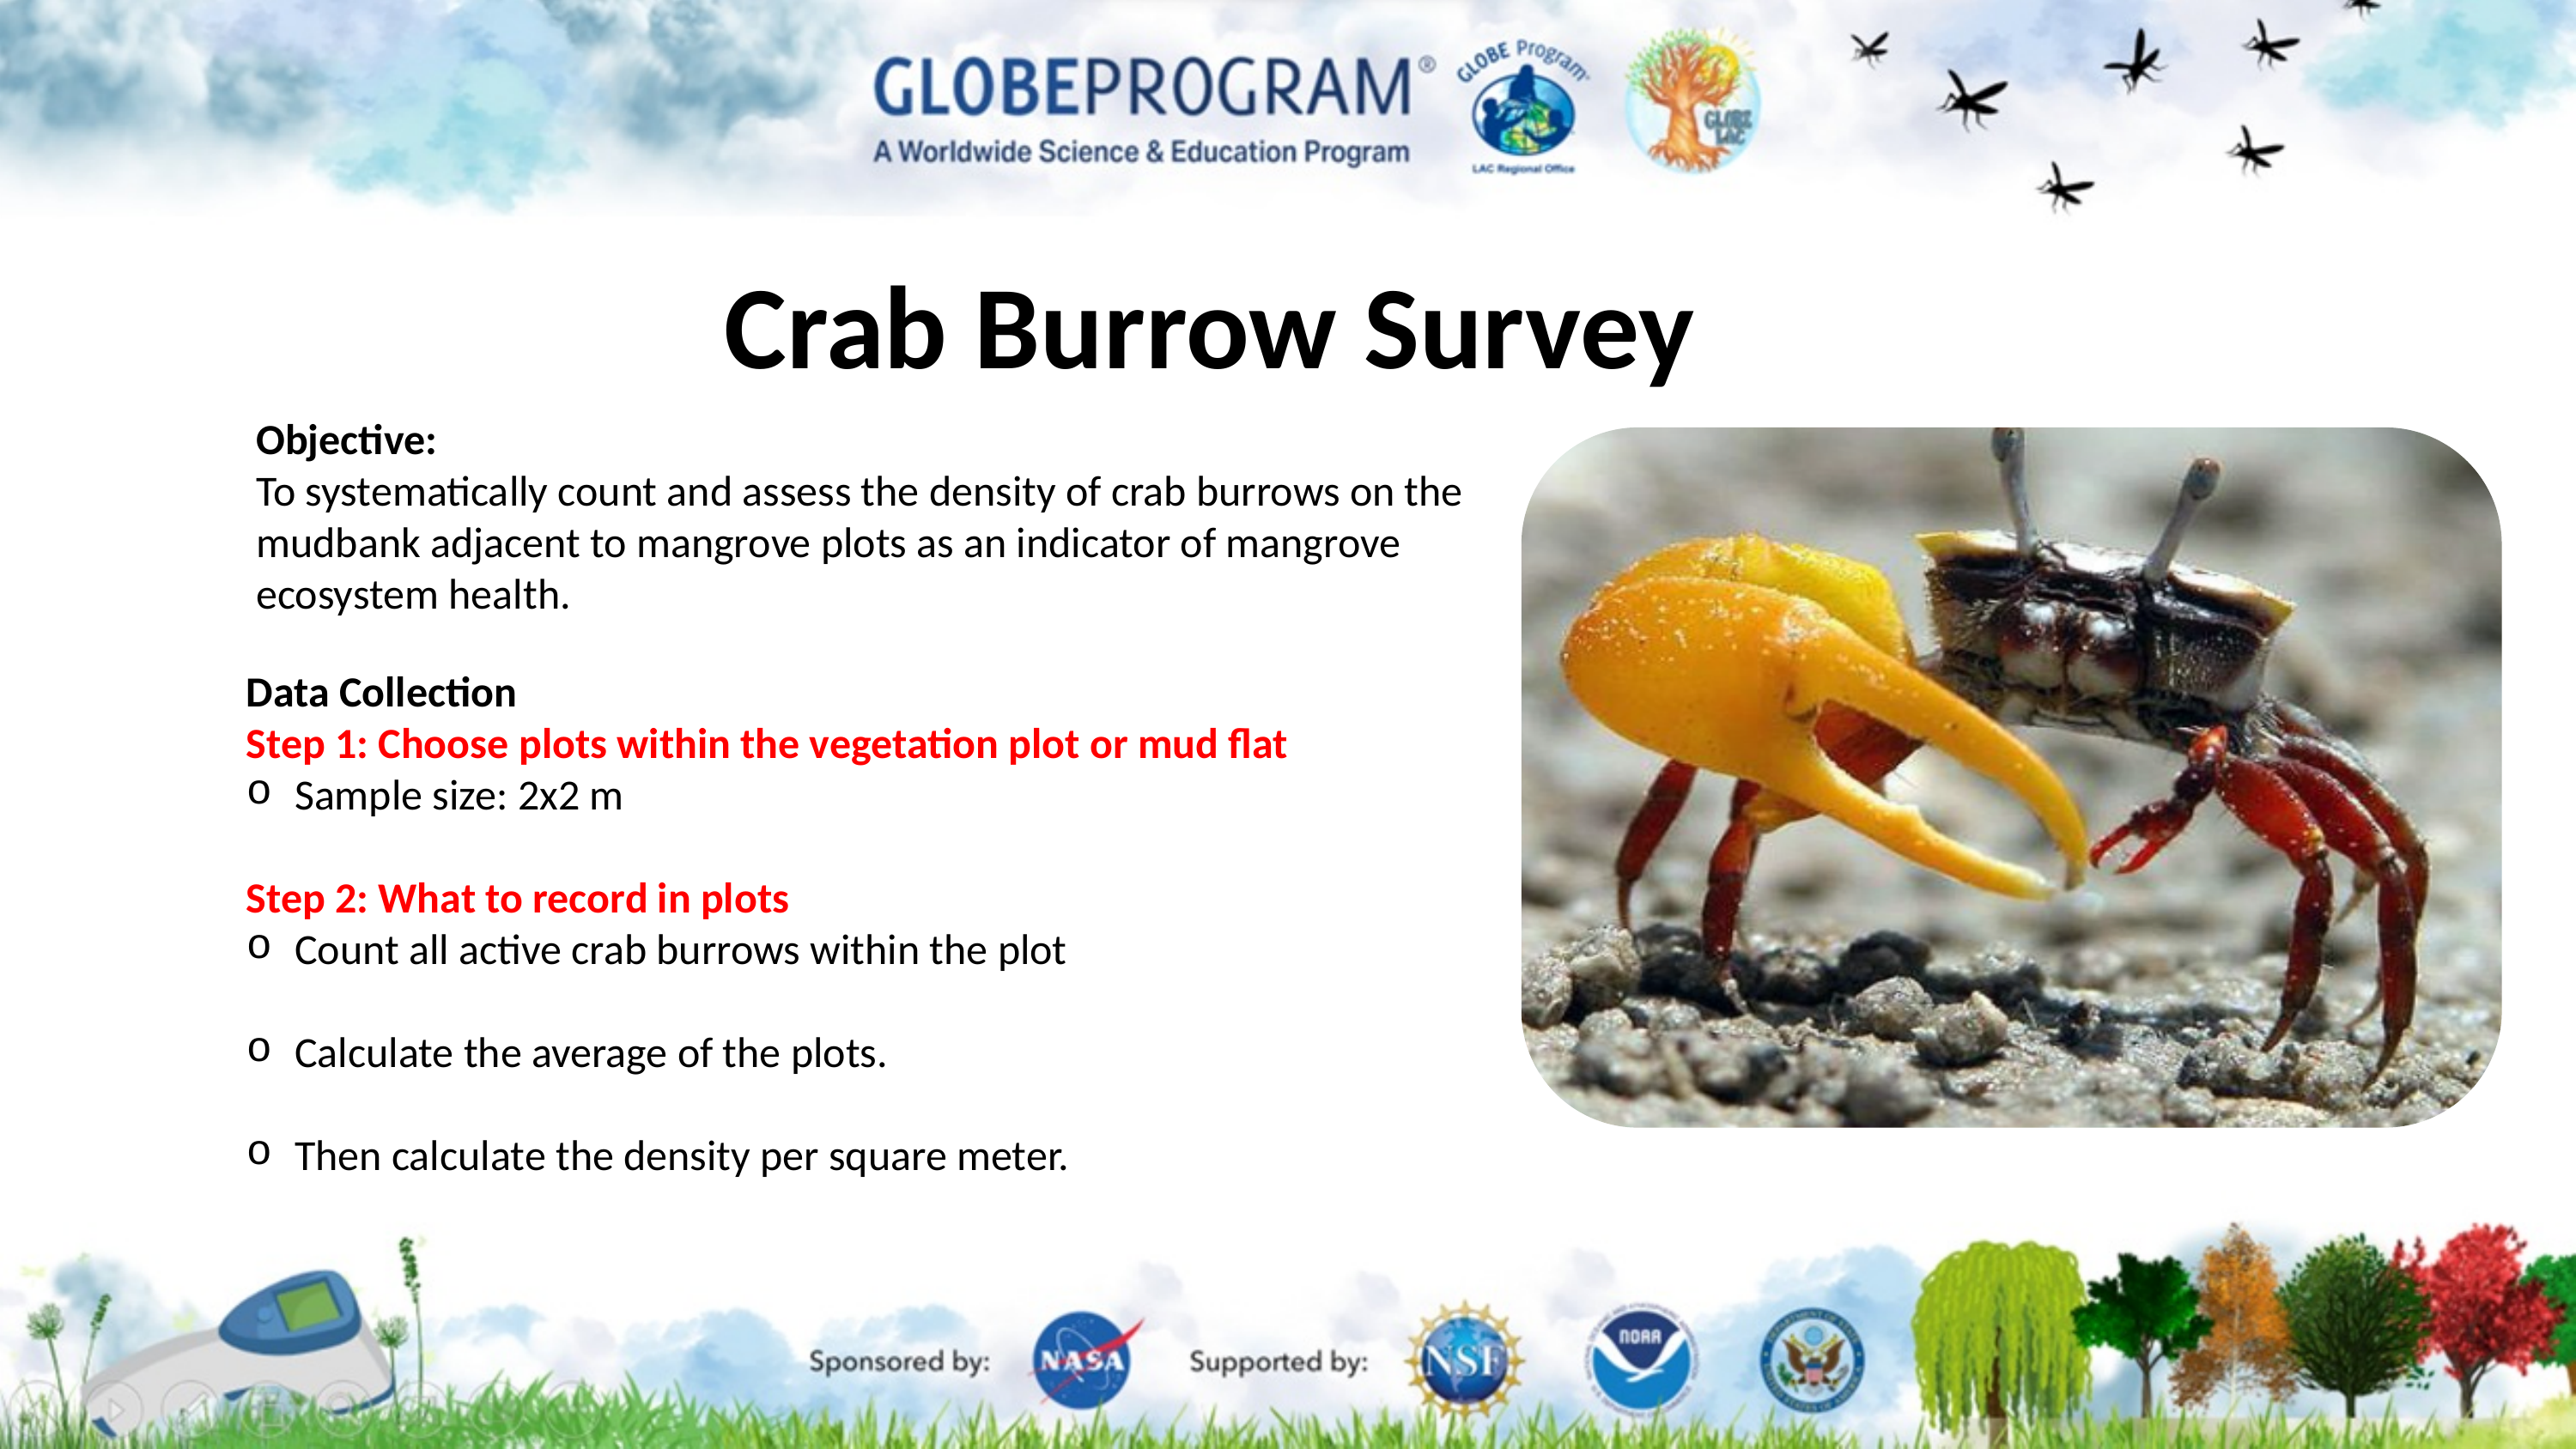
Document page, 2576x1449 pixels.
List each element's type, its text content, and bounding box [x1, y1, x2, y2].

picture [0, 0, 2576, 1449]
text_box Data Collection Step 1: Choose plots within the vegetation plot or mud flat Sample size: 2x2 m Step 2: What to record in plots Count all active crab burrows within the plot Calculate the average of the plots. Then calculate the density per square meter. [233, 658, 1522, 1449]
title Crab Burrow Survey [711, 292, 1878, 369]
text_box Objective: To systematically count and assess the density of crab burrows on the mudbank adjacent to mangrove plots as an indicator of mangrove ecosystem health. [243, 405, 1489, 627]
text_box [1521, 427, 2502, 1128]
